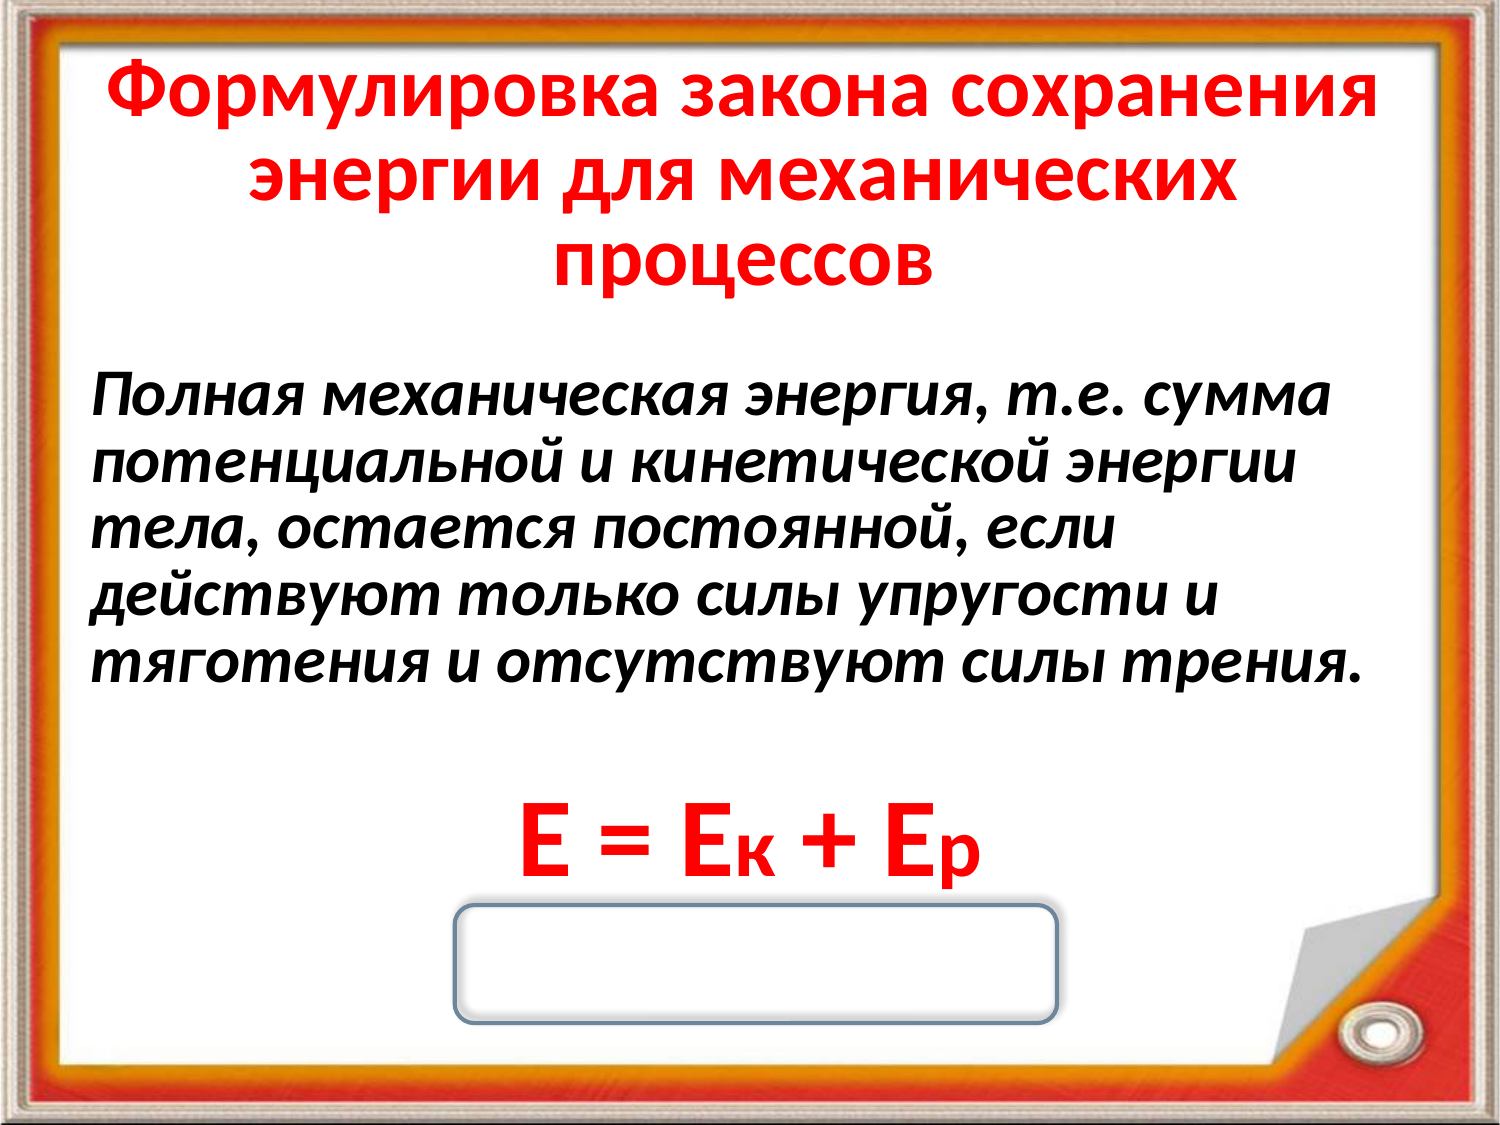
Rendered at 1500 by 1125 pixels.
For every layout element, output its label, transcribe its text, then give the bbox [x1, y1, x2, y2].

list Полная механическая энергия, т.е. сумма потенциальной и кинетической энергии тела, остается постоянной, если действуют только силы упругости и тяготения и отсутствуют силы трения. Е = Ек + Ер [75, 302, 1425, 1047]
text_box [452, 902, 1060, 1026]
title Формулировка закона сохранения энергии для механических процессов [41, 45, 1447, 315]
picture [0, 0, 1500, 1125]
